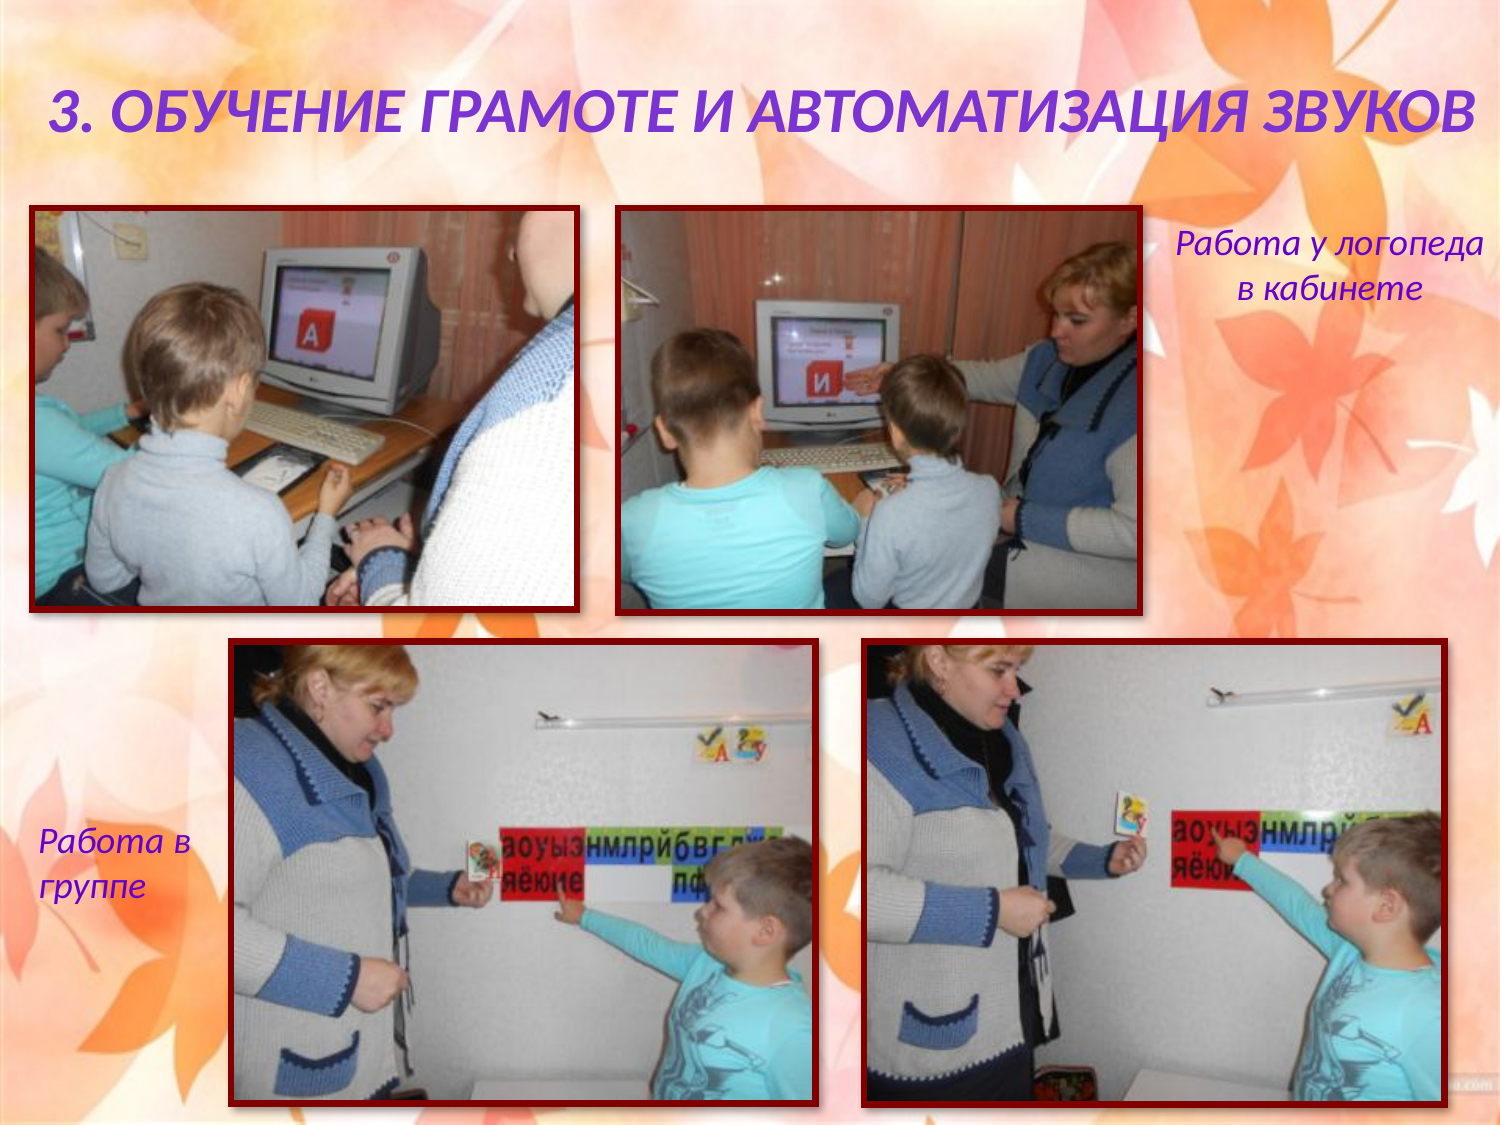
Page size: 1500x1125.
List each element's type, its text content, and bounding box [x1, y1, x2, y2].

picture [0, 0, 1500, 1125]
text_box Работа в группе [23, 808, 223, 914]
text_box Работа у логопеда в кабинете [1160, 210, 1500, 316]
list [34, 210, 575, 607]
title 3. Обучение грамоте и автоматизация звуков [23, 23, 1500, 190]
